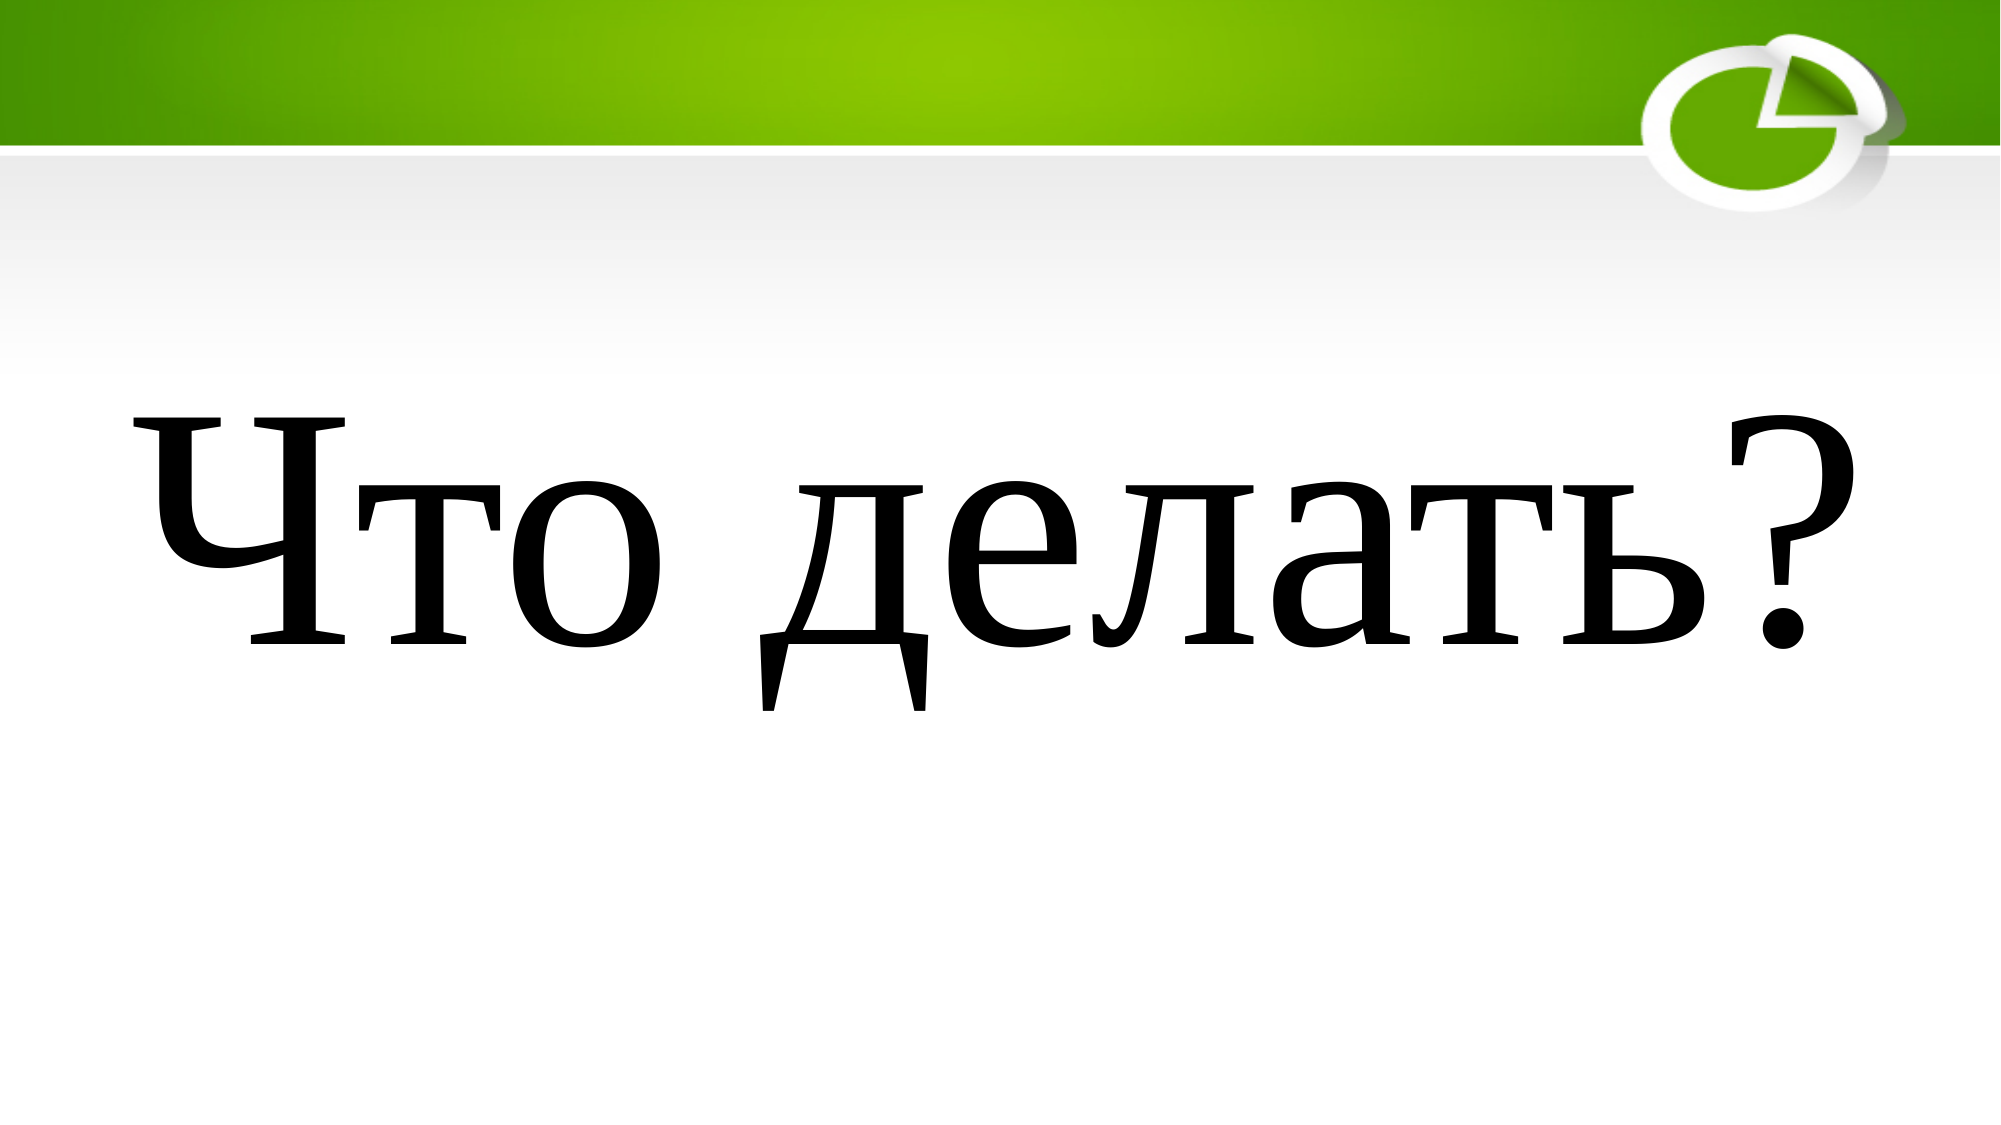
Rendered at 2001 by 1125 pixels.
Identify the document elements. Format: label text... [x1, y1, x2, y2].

picture [0, 0, 2001, 1125]
list Что делать? [99, 291, 1901, 875]
